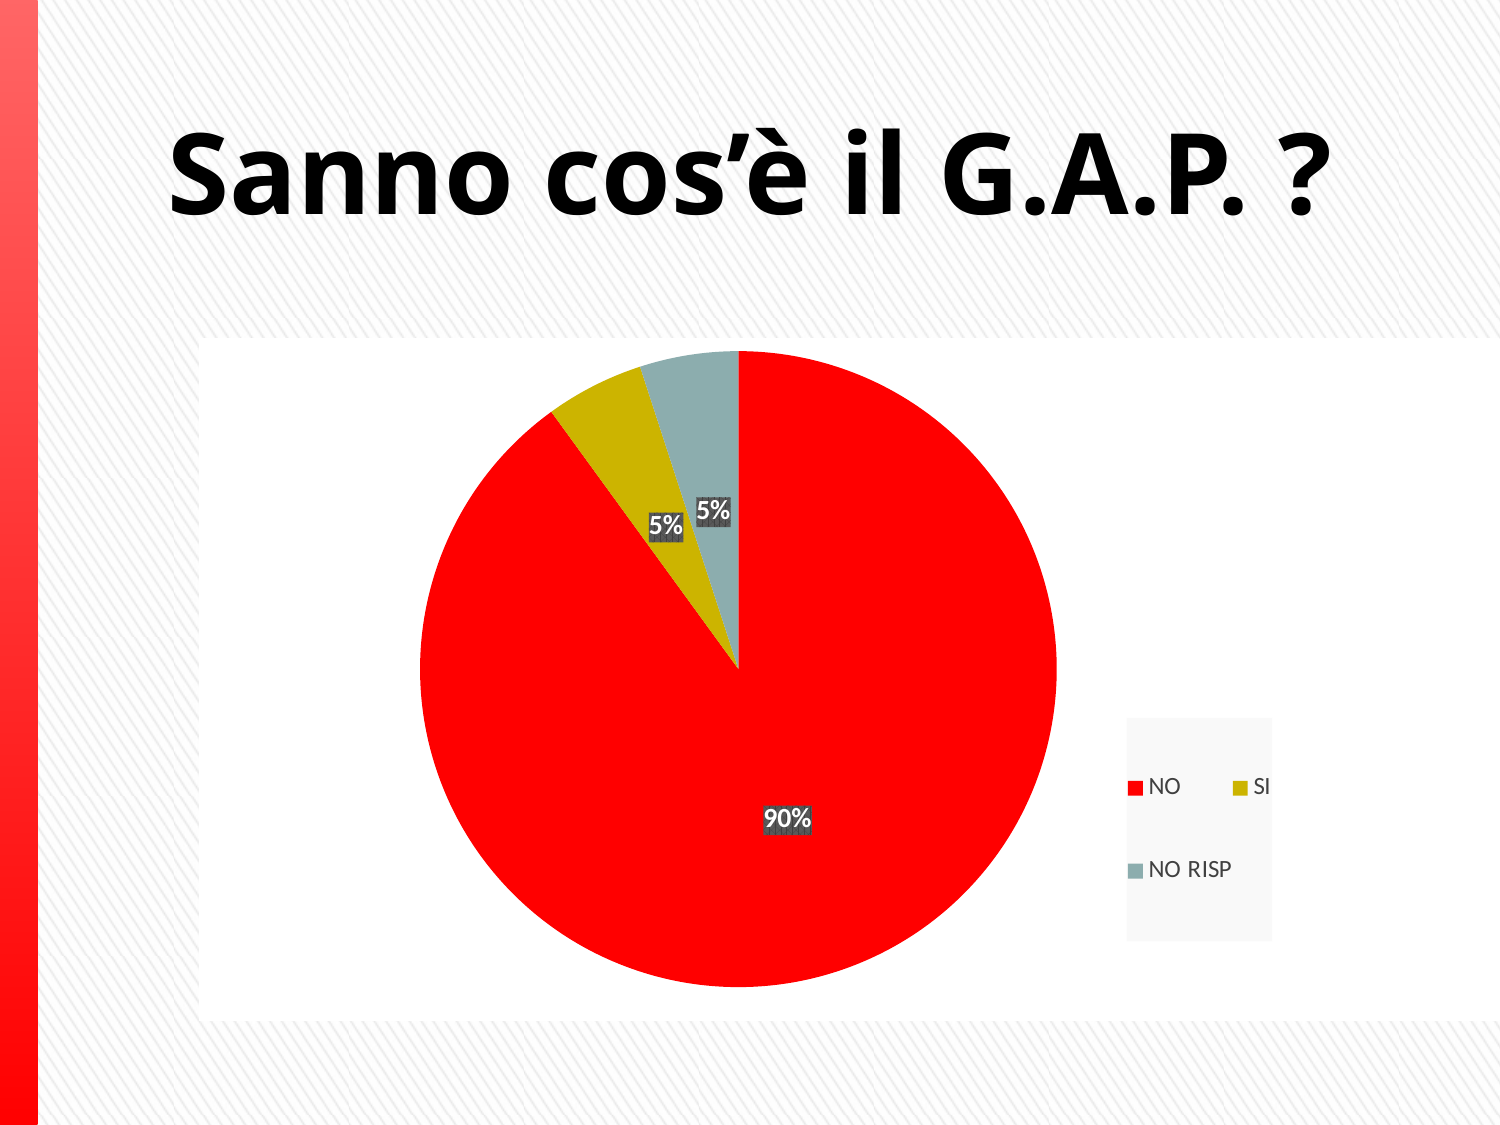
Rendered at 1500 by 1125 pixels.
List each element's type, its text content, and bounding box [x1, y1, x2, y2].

title Sanno cos’è il G.A.P. ? [0, 0, 1500, 245]
chart [198, 337, 1500, 1022]
